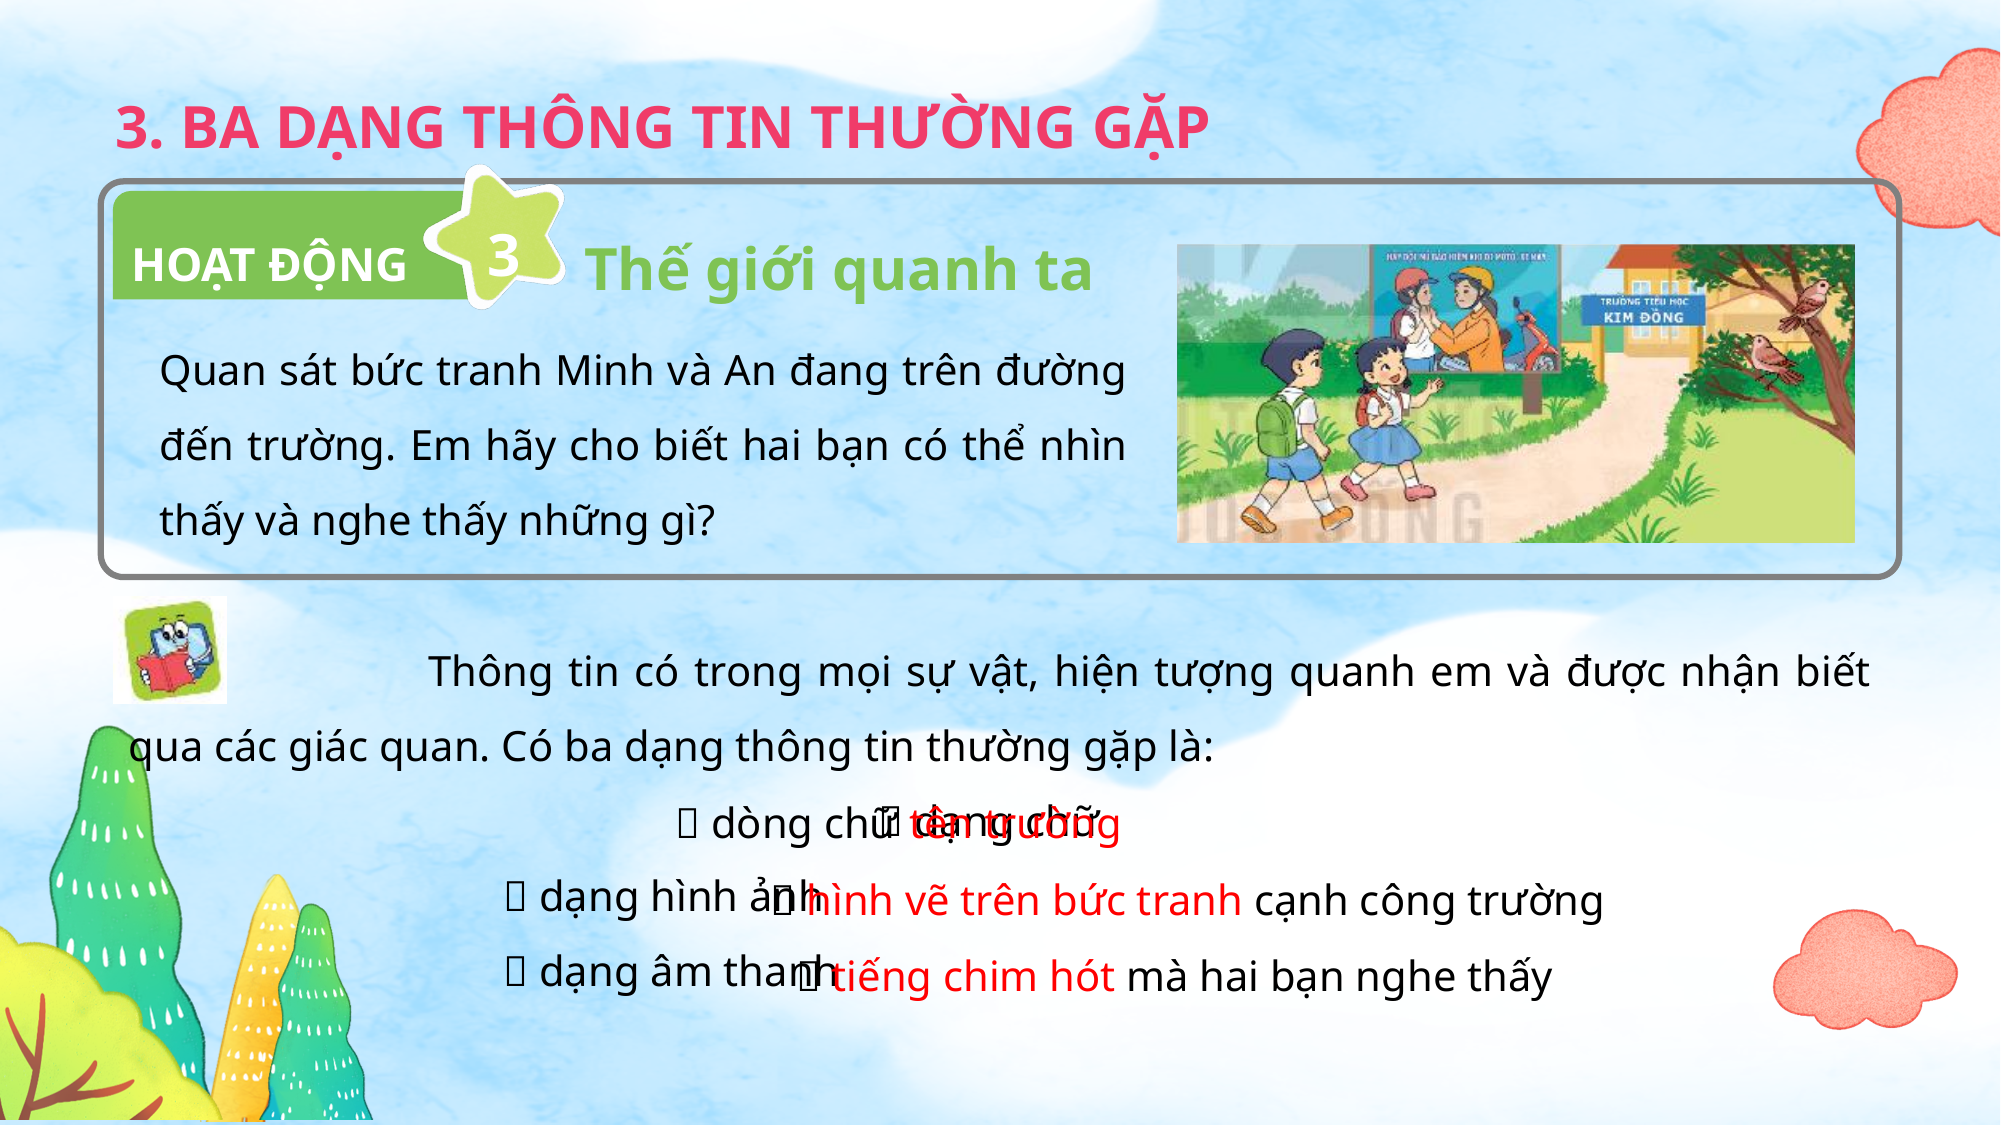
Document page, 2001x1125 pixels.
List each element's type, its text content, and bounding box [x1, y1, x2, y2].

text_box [112, 596, 1887, 998]
text_box 3. BA DẠNG THÔNG TIN THƯỜNG GẶP [100, 48, 1448, 158]
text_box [100, 158, 1900, 578]
text_box  tiếng chim hót mà hai bạn nghe thấy [781, 998, 1722, 1008]
picture [0, 0, 2001, 1125]
